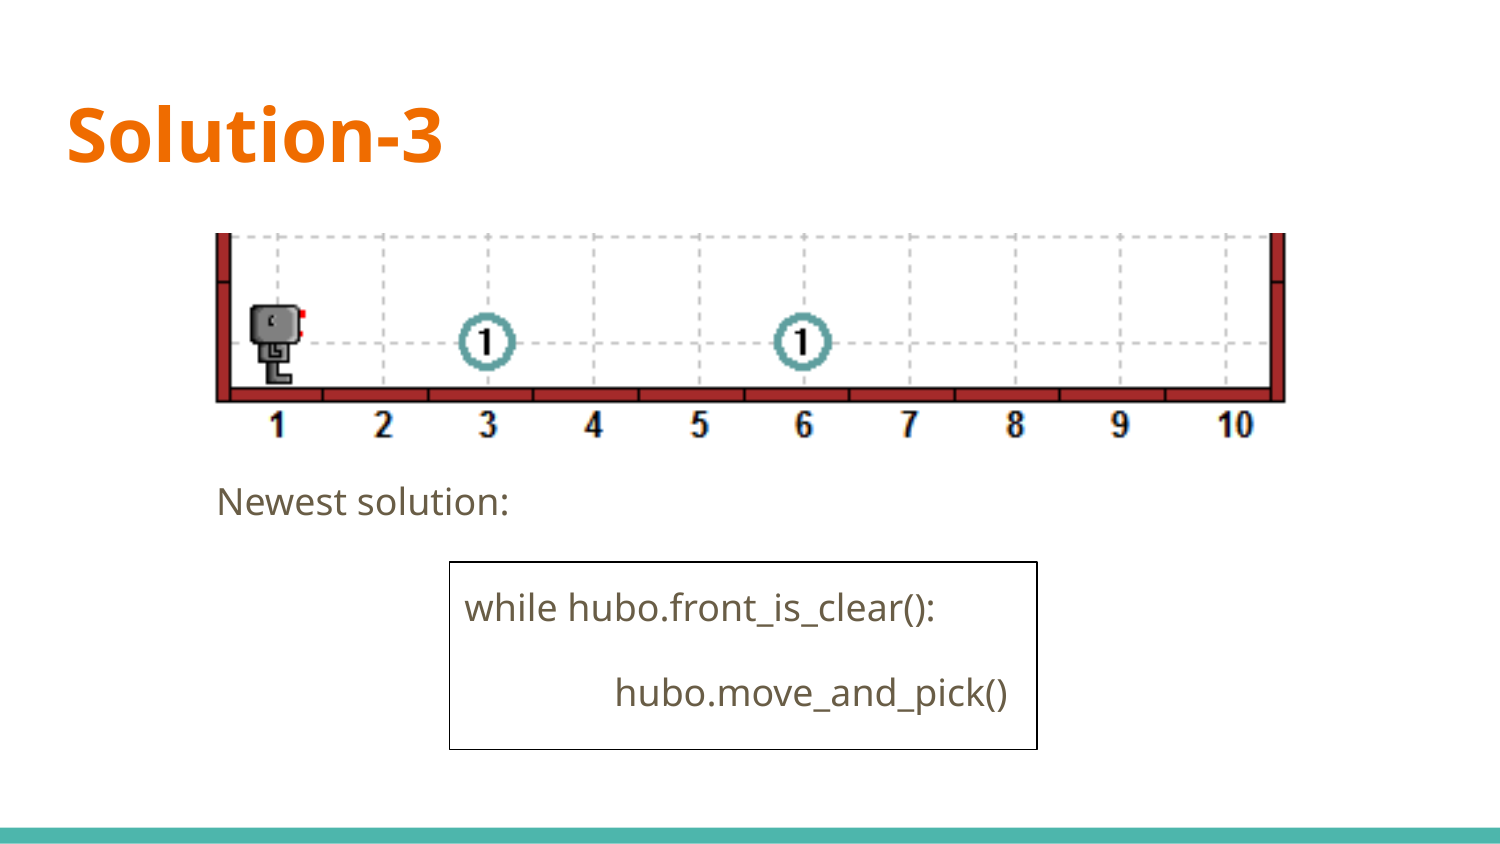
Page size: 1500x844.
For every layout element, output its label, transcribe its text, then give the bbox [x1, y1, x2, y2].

list Newest solution: [51, 207, 1449, 750]
text_box while hubo.front_is_clear(): hubo.move_and_pick() [449, 562, 1038, 750]
picture [172, 195, 1328, 476]
title Solution-3 [51, 72, 1449, 189]
